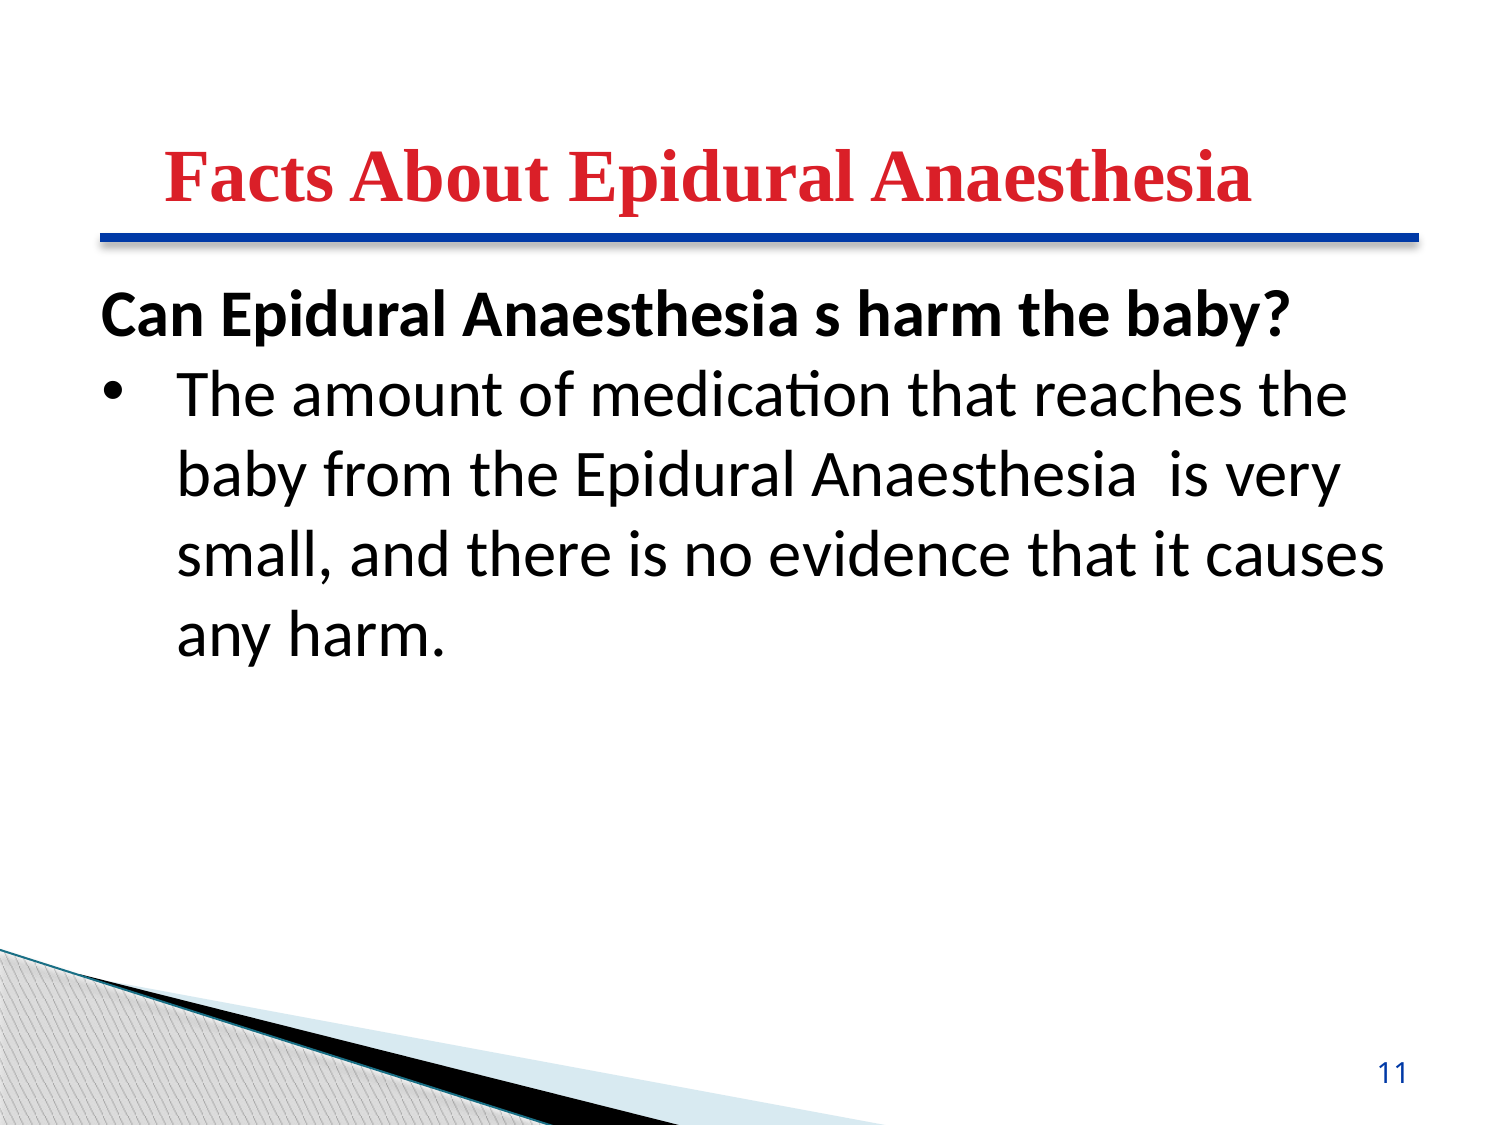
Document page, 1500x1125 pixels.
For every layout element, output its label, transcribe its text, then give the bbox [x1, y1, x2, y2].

text_box 11 [1074, 1012, 1425, 1073]
text_box Facts About Epidural Anaesthesia [0, 118, 1438, 224]
text_box Can Epidural Anaesthesia s harm the baby? The amount of medication that reaches the baby from the Epidural Anaesthesia is very small, and there is no evidence that it causes any harm. [86, 262, 1415, 677]
